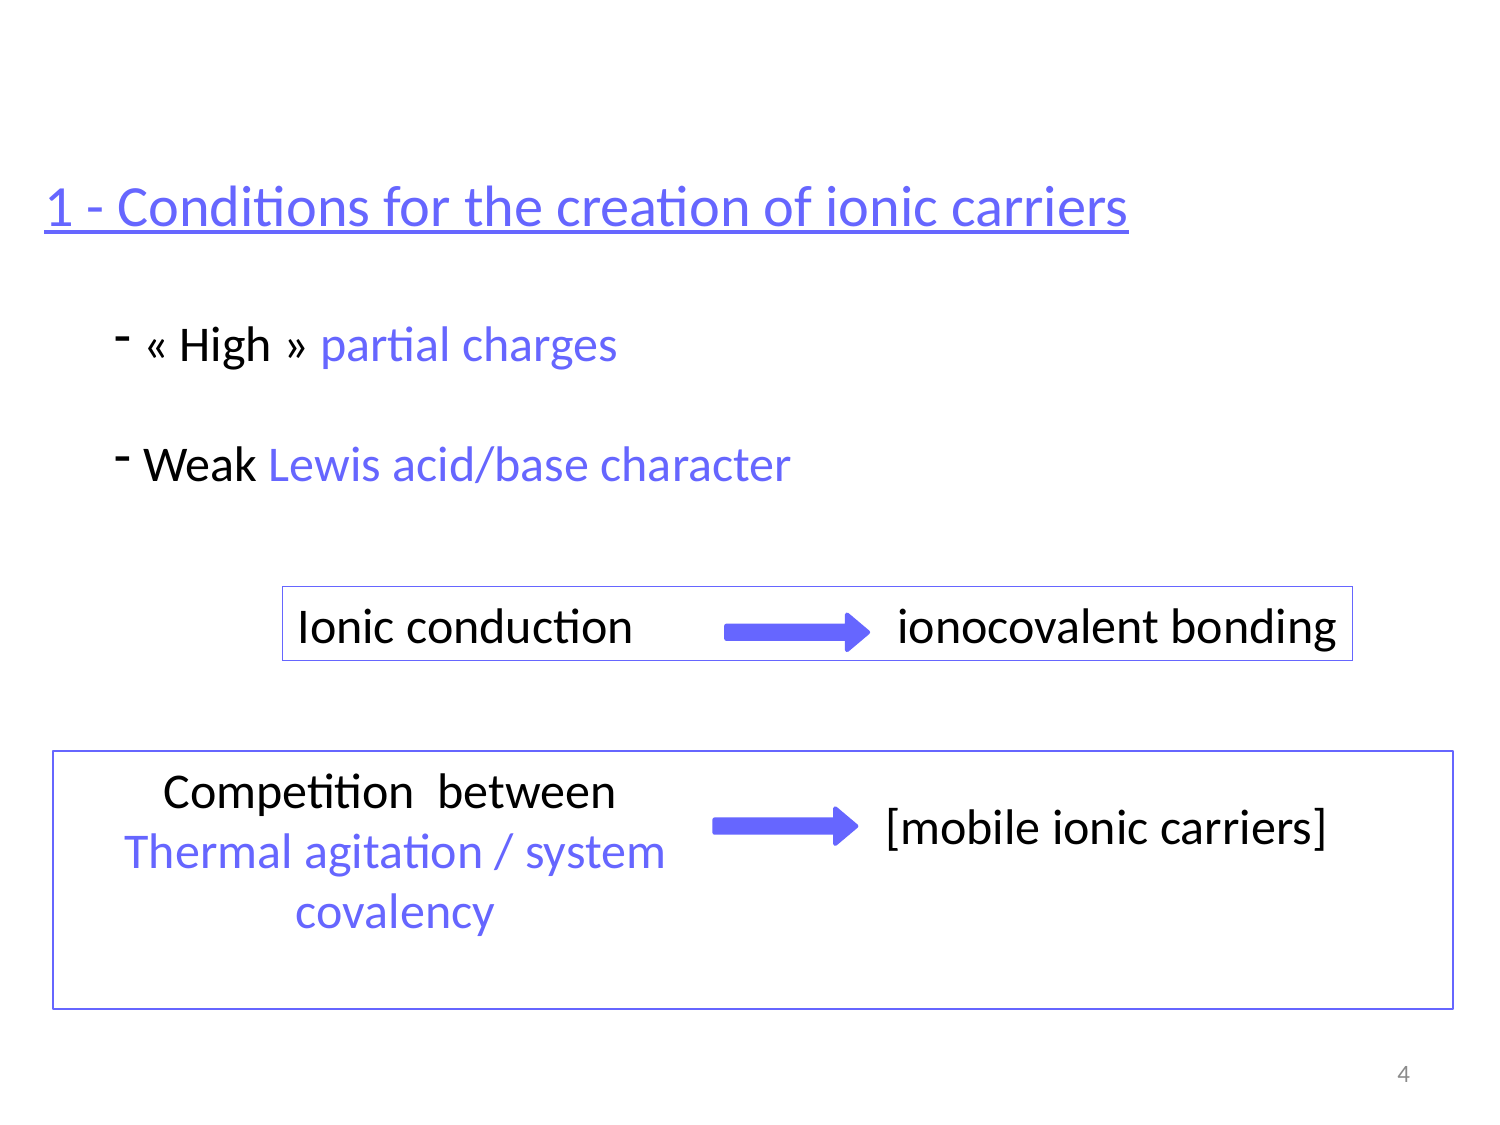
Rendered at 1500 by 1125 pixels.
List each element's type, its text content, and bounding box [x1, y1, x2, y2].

text_box « High » partial charges Weak Lewis acid/base character [100, 246, 1247, 500]
text_box Ionic conduction ionocovalent bonding [282, 586, 1353, 661]
slide_number 4 [1074, 1042, 1425, 1103]
text_box [51, 749, 1455, 1011]
text_box [724, 612, 871, 652]
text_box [76, 751, 1357, 949]
text_box 1 - Conditions for the creation of ionic carriers [29, 160, 1500, 246]
